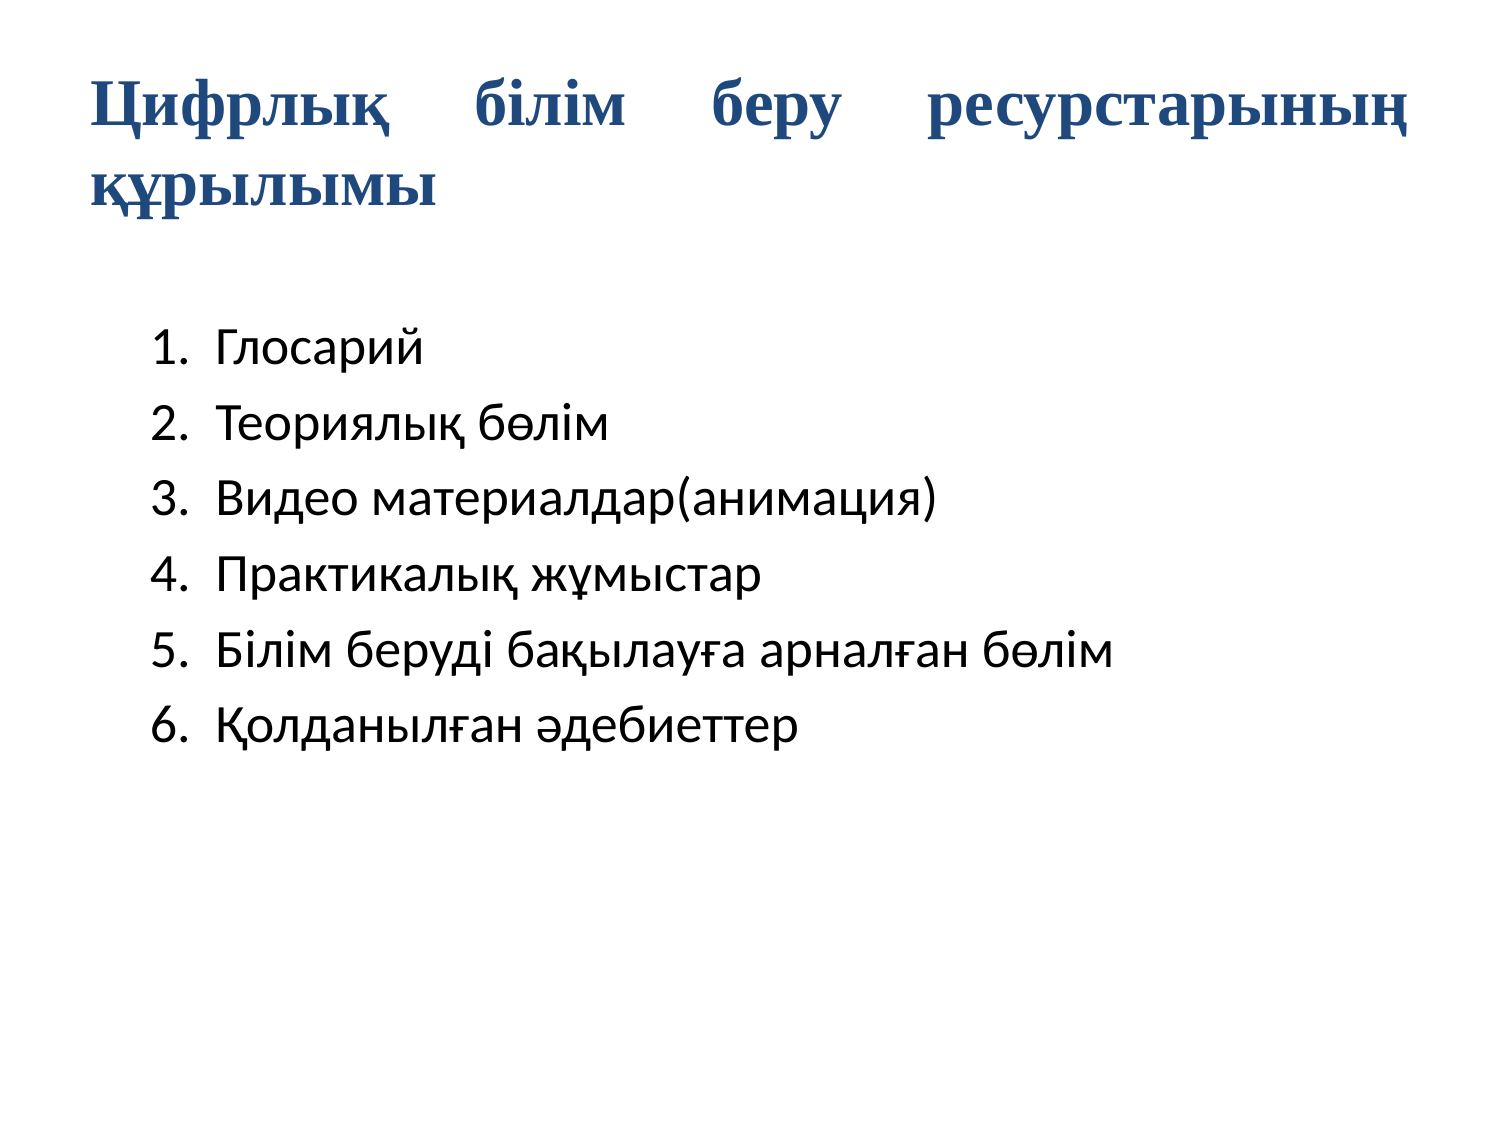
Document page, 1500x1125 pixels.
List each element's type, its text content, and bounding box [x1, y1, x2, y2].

list Глосарий Теориялық бөлім Видео материалдар(анимация) Практикалық жұмыстар Білім беруді бақылауға арналған бөлім Қолданылған әдебиеттер [134, 302, 1373, 764]
title Цифрлық білім беру ресурстарының құрылымы [75, 45, 1425, 233]
